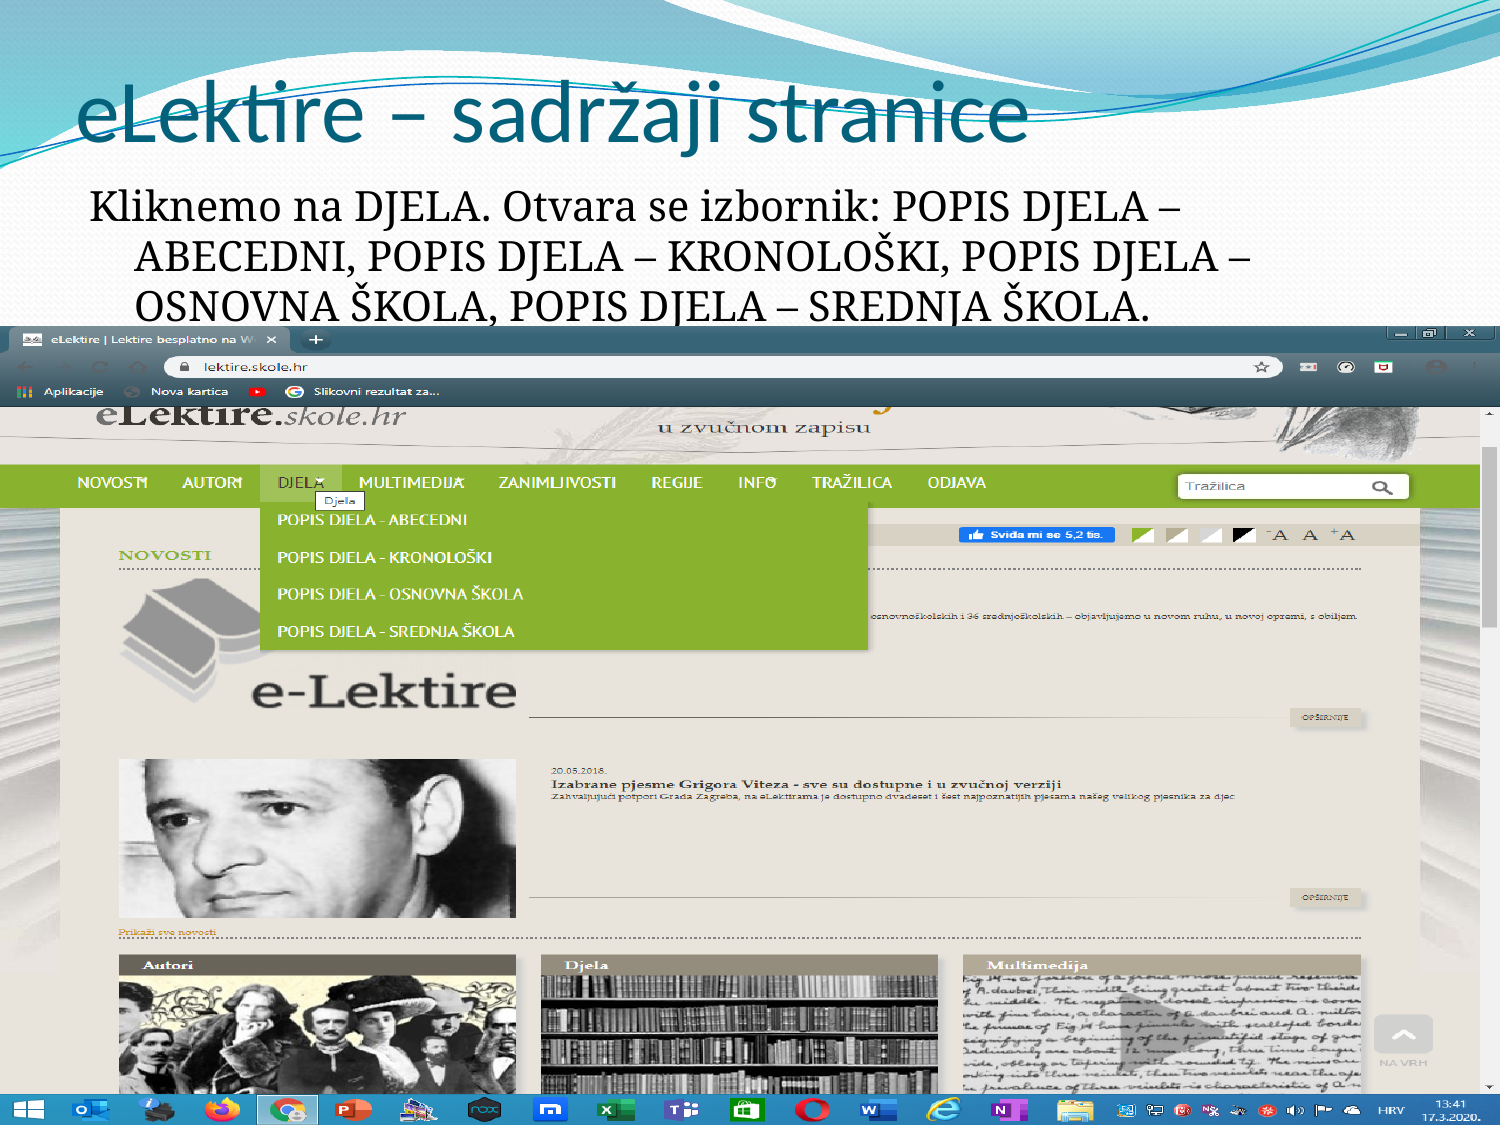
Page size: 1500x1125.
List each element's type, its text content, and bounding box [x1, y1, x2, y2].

title eLektire – sadržaji stranice [75, 45, 1425, 161]
list Kliknemo na DJELA. Otvara se izbornik: POPIS DJELA – ABECEDNI, POPIS DJELA – KRONOLOŠKI, POPIS DJELA – OSNOVNA ŠKOLA, POPIS DJELA – SREDNJA ŠKOLA. [75, 172, 1425, 326]
picture [0, 326, 1500, 1125]
